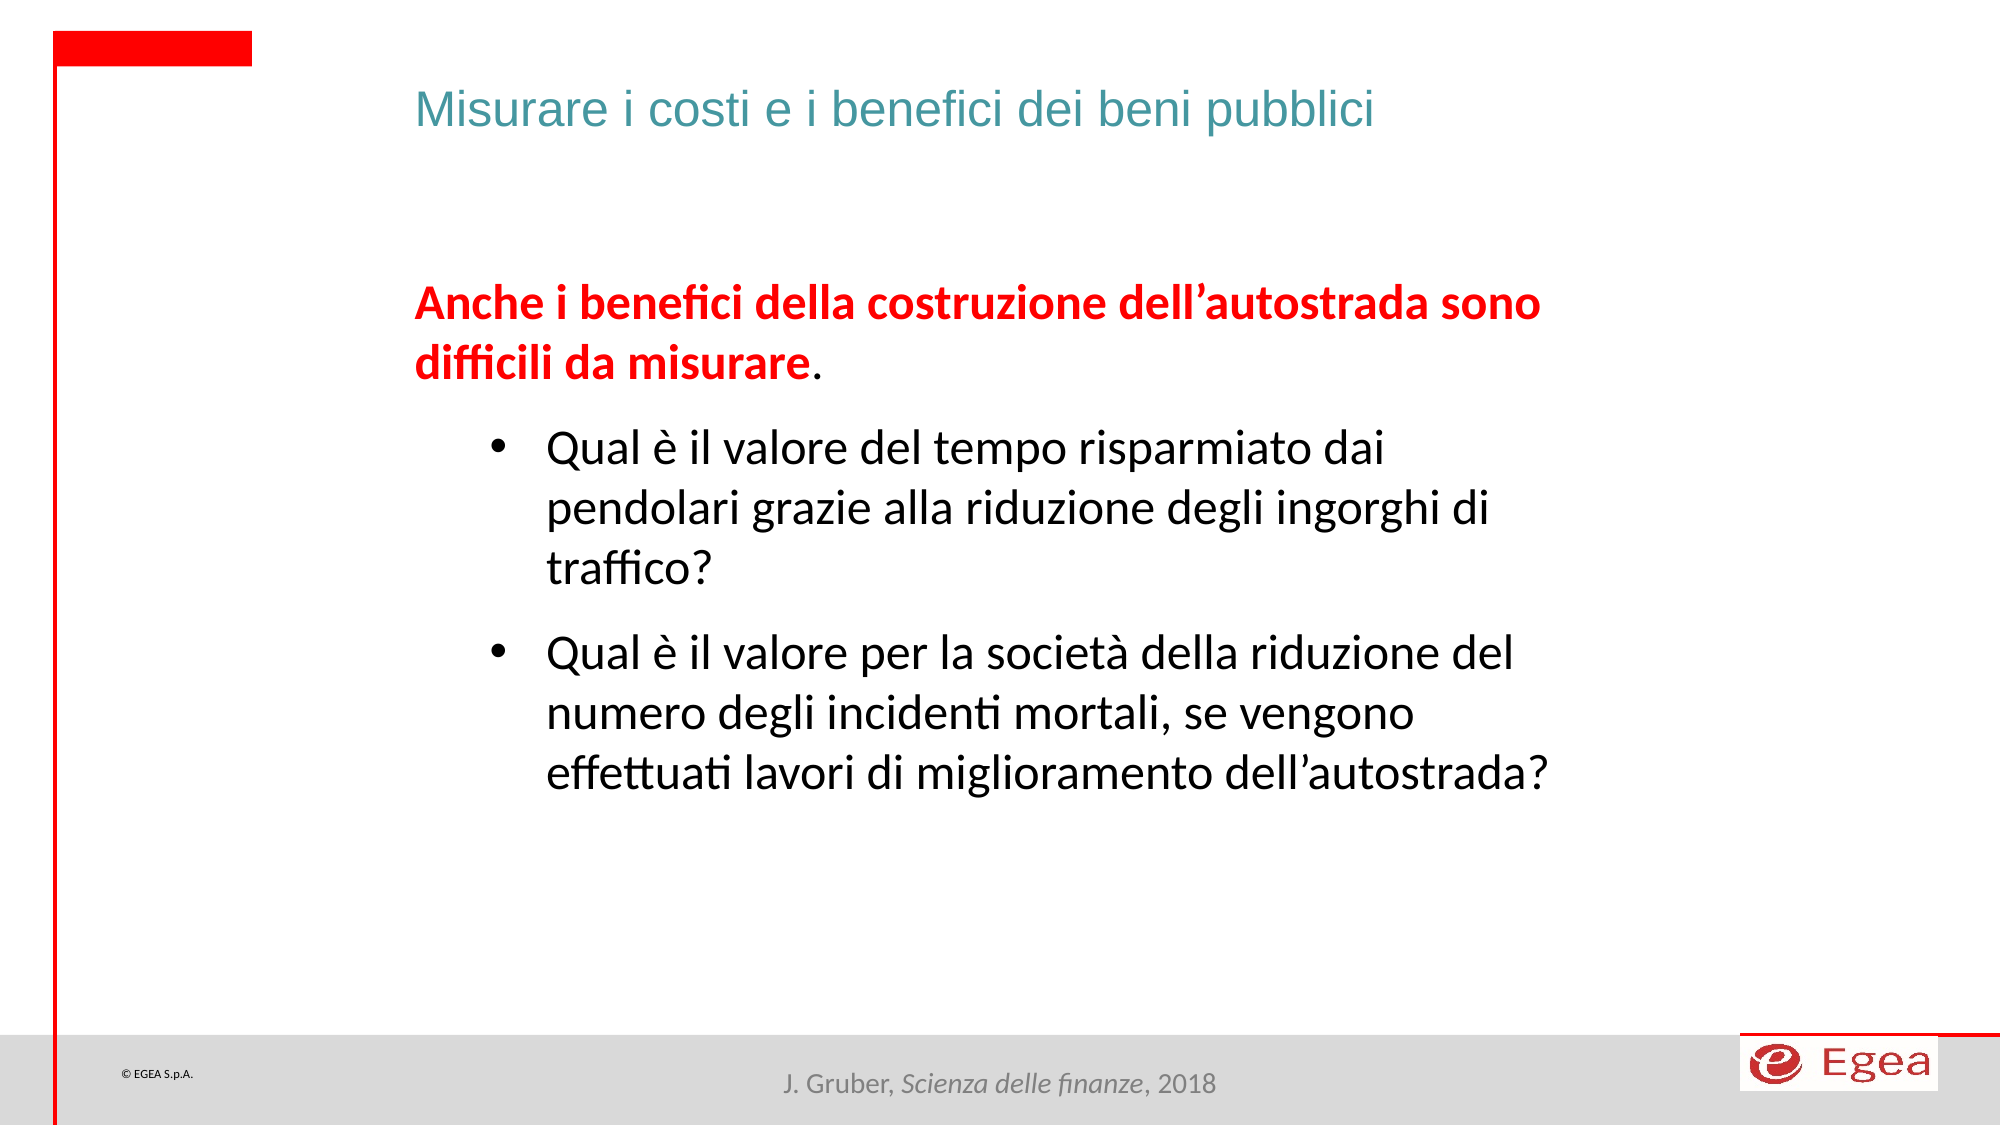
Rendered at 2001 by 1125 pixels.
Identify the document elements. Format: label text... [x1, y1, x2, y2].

text_box Misurare i costi e i benefici dei beni pubblici [399, 69, 1600, 150]
picture [1740, 1036, 1938, 1091]
text_box Anche i benefici della costruzione dell’autostrada sono difficili da misurare. Qual è il valore del tempo risparmiato dai pendolari grazie alla riduzione degli ingorghi di traffico? Qual è il valore per la società della riduzione del numero degli incidenti mortali, se vengono effettuati lavori di miglioramento dell’autostrada? [399, 262, 1600, 788]
